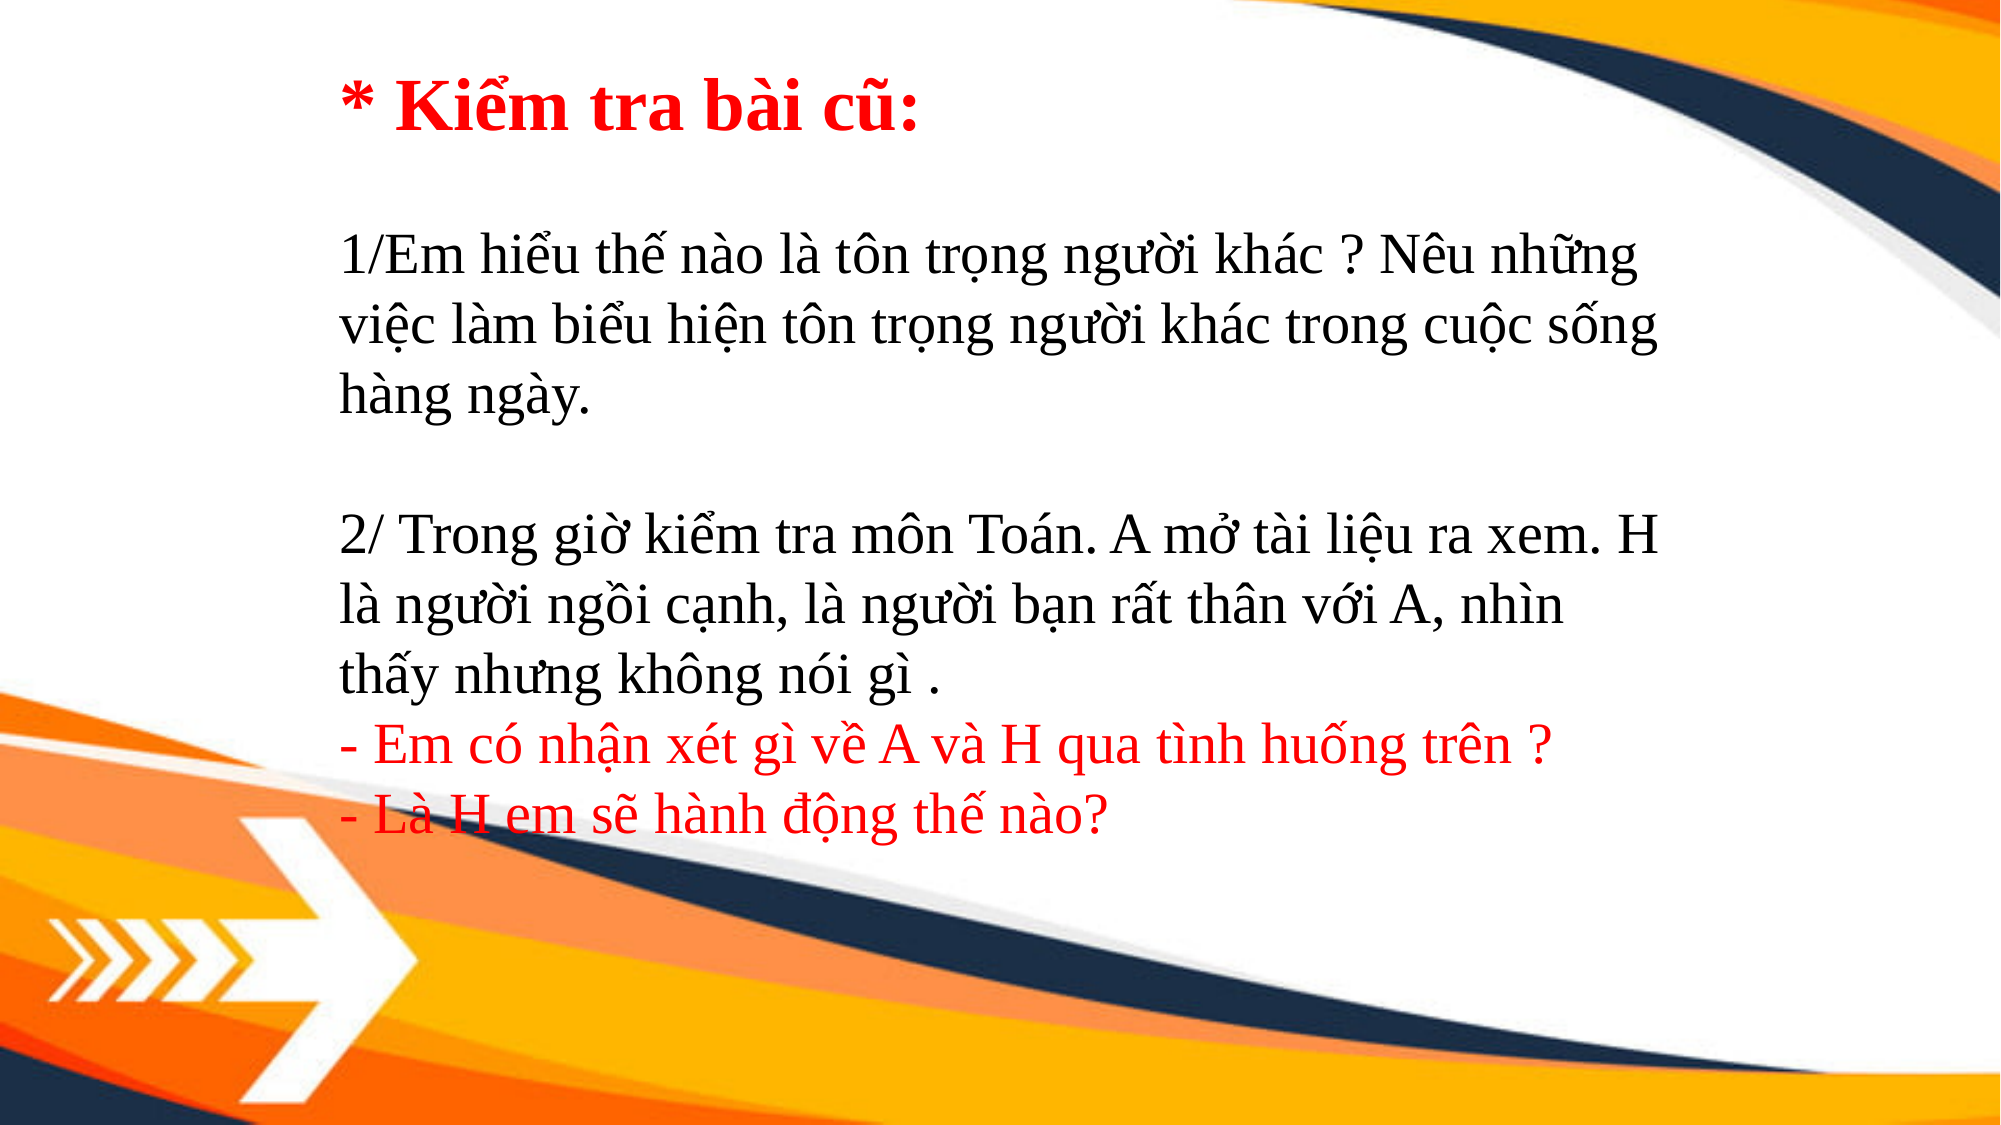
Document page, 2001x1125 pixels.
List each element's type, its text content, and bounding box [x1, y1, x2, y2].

text_box * Kiểm tra bài cũ: 1/Em hiểu thế nào là tôn trọng người khác ? Nêu những việc làm biểu hiện tôn trọng người khác trong cuộc sống hàng ngày. 2/ Trong giờ kiểm tra môn Toán. A mở tài liệu ra xem. H là người ngồi cạnh, là người bạn rất thân với A, nhìn thấy nhưng không nói gì . - Em có nhận xét gì về A và H qua tình huống trên ? - Là H em sẽ hành động thế nào? [324, 48, 1675, 853]
picture [0, 0, 2001, 1125]
